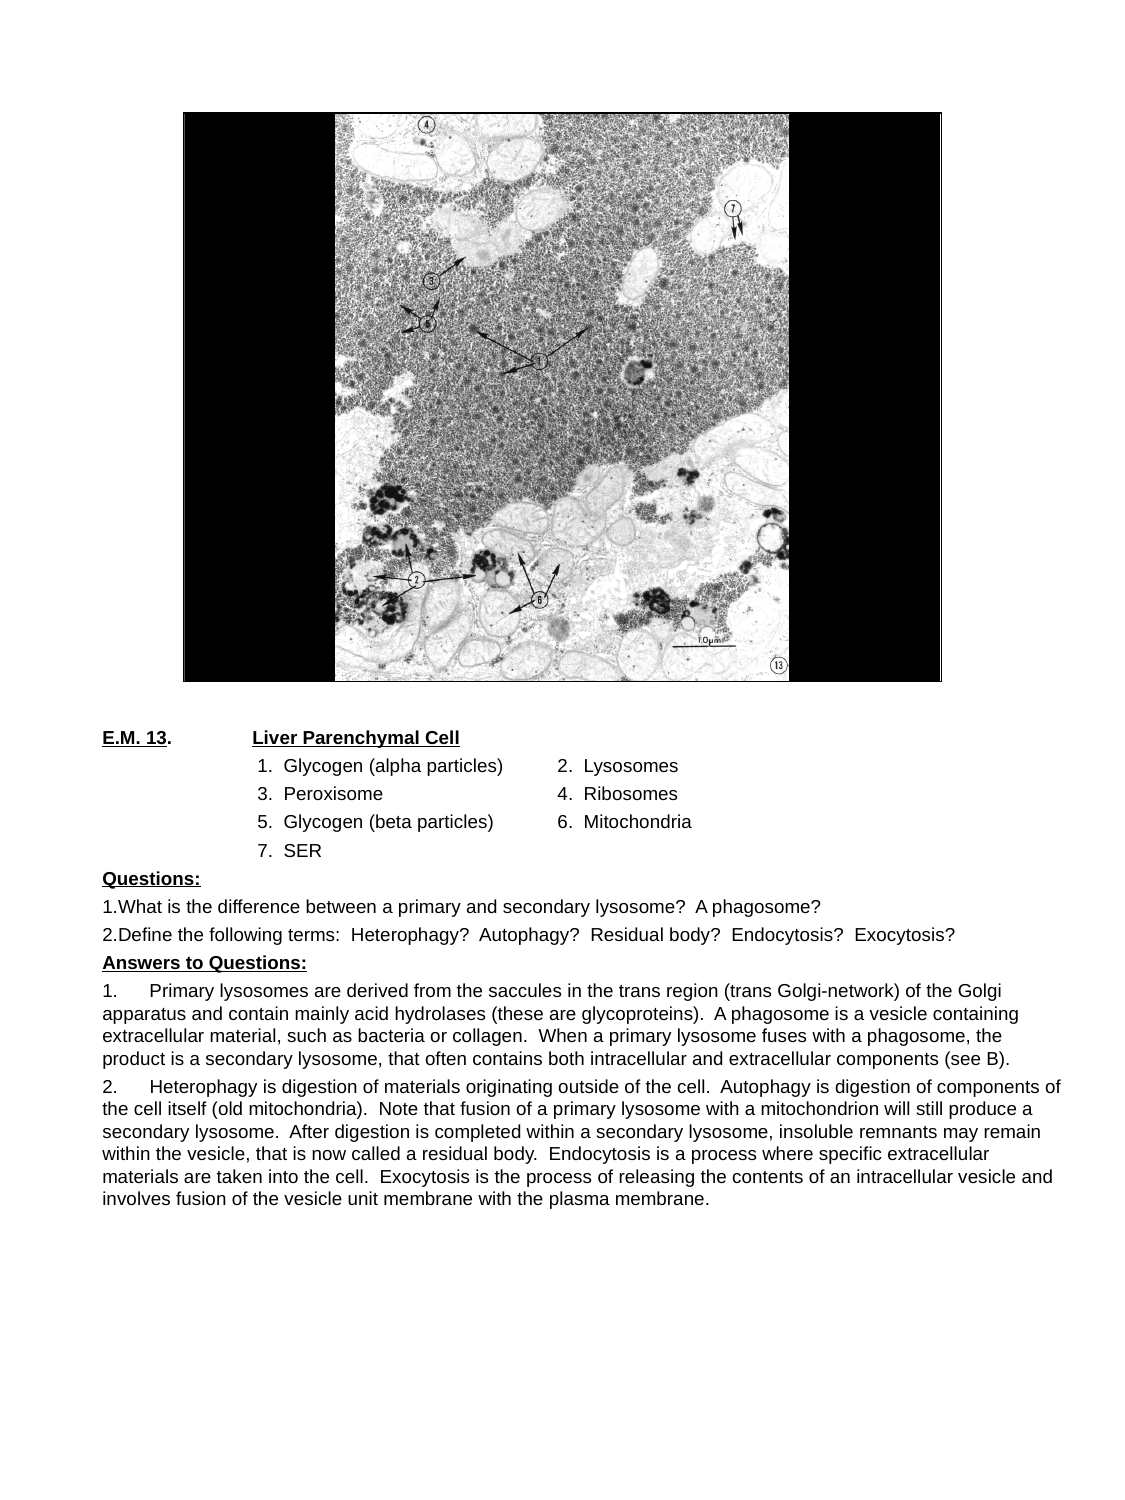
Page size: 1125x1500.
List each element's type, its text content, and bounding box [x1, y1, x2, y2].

text_box E.M. 13. Liver Parenchymal Cell 1. Glycogen (alpha particles) 2. Lysosomes 3. Peroxisome 4. Ribosomes 5. Glycogen (beta particles) 6. Mitochondria 7. SER Questions: 1.What is the difference between a primary and secondary lysosome? A phagosome? 2.Define the following terms: Heterophagy? Autophagy? Residual body? Endocytosis? Exocytosis? Answers to Questions: 1. Primary lysosomes are derived from the saccules in the trans region (trans Golgi-network) of the Golgi apparatus and contain mainly acid hydrolases (these are glycoproteins). A phagosome is a vesicle containing extracellular material, such as bacteria or collagen. When a primary lysosome fuses with a phagosome, the product is a secondary lysosome, that often contains both intracellular and extracellular components (see B). 2. Heterophagy is digestion of materials originating outside of the cell. Autophagy is digestion of components of the cell itself (old mitochondria). Note that fusion of a primary lysosome with a mitochondrion will still produce a secondary lysosome. After digestion is completed within a secondary lysosome, insoluble remnants may remain within the vesicle, that is now called a residual body. Endocytosis is a process where specific extracellular materials are taken into the cell. Exocytosis is the process of releasing the contents of an intracellular vesicle and involves fusion of the vesicle unit membrane with the plasma membrane. [87, 718, 1075, 1399]
picture [184, 113, 941, 681]
